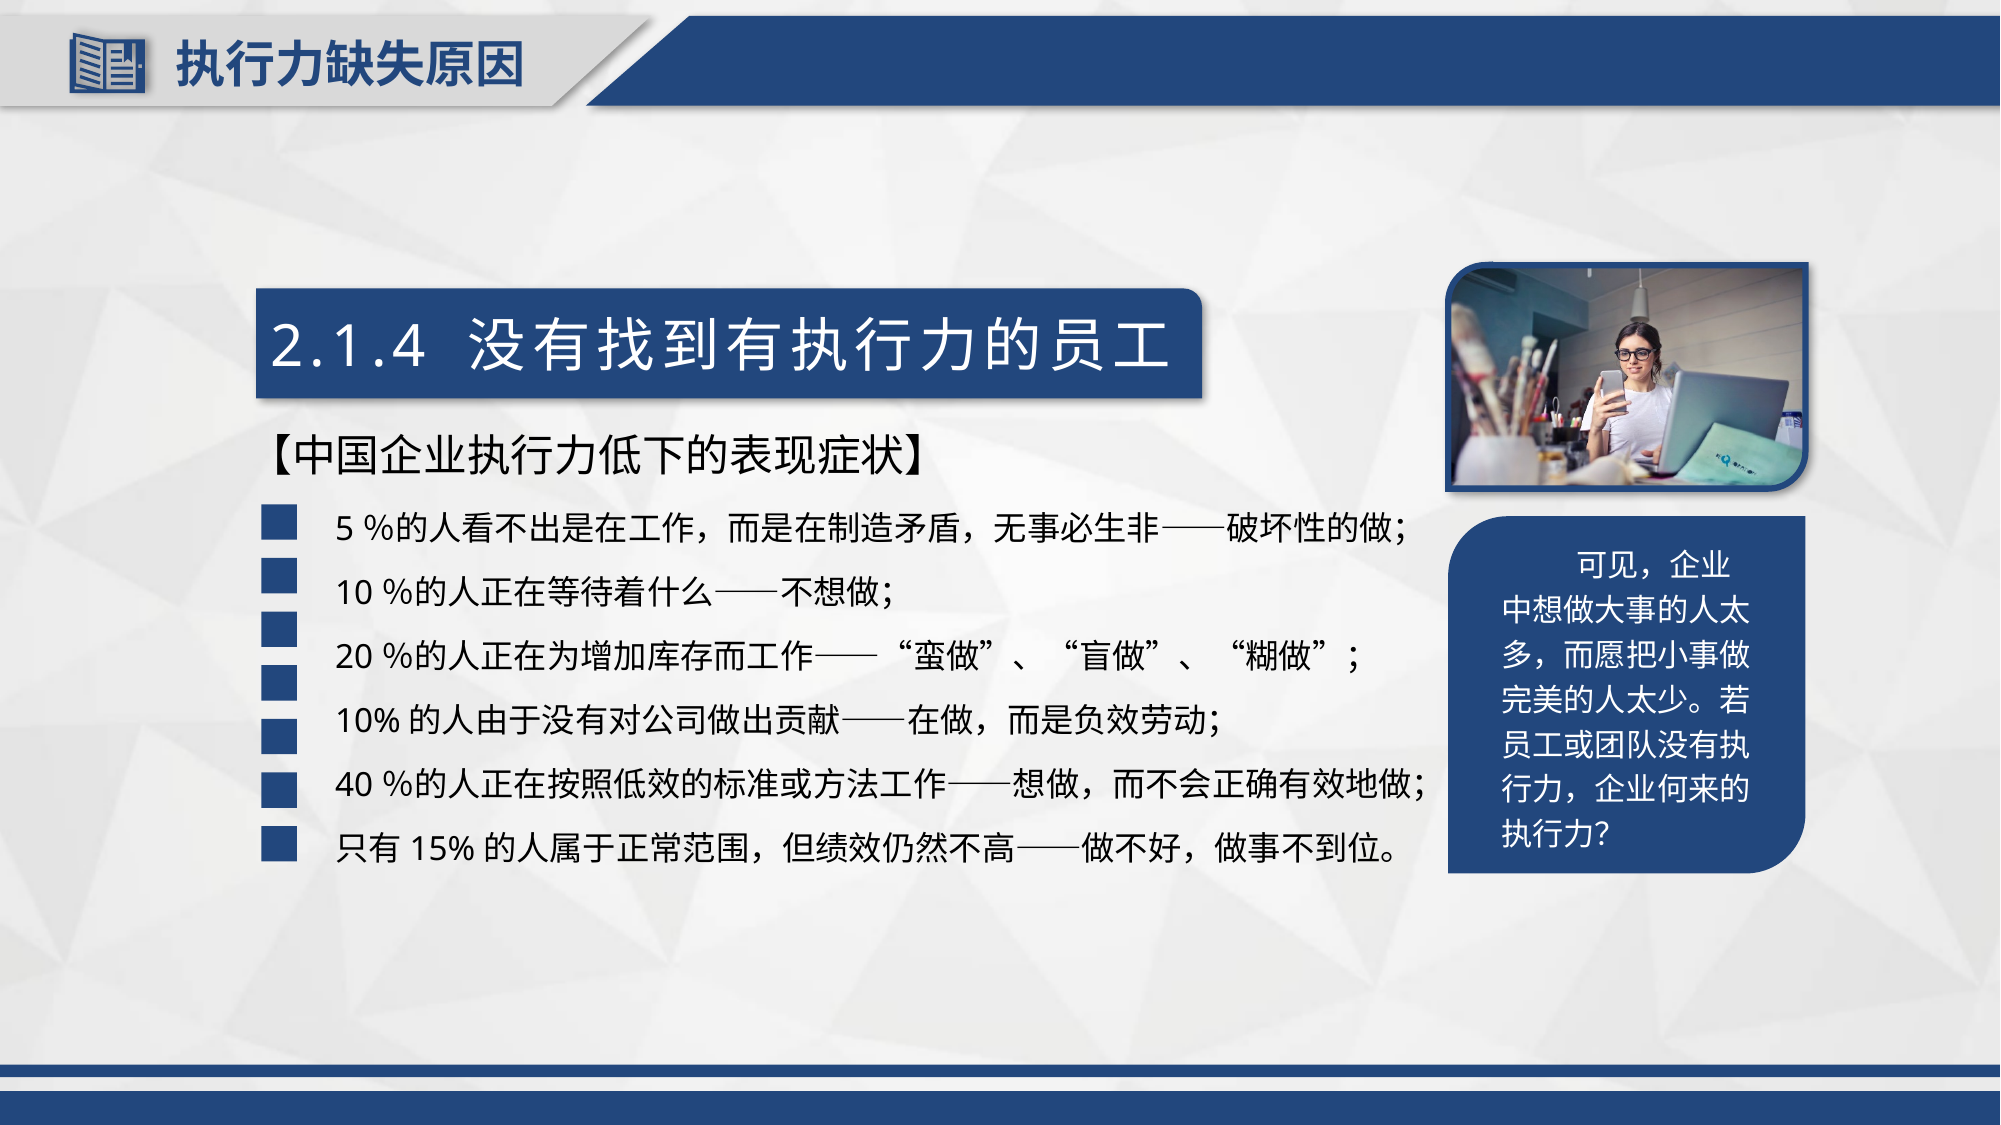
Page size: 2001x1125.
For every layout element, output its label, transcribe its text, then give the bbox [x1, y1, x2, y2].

text_box 【中国企业执行力低下的表现症状】 [158, 405, 1235, 488]
text_box [0, 1090, 2000, 1125]
text_box 2.1.4 没有找到有执行力的员工 [255, 301, 1246, 386]
text_box [1447, 263, 1807, 490]
text_box [0, 1064, 2000, 1078]
text_box [0, 14, 654, 107]
text_box [255, 386, 1204, 400]
text_box 可见，企业中想做大事的人太多，而愿把小事做完美的人太少。若员工或团队没有执行力，企业何来的执行力？ [1448, 516, 1806, 874]
picture [0, 0, 2001, 1125]
text_box 执行力缺失原因 [164, 27, 641, 99]
text_box [69, 32, 145, 94]
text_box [261, 504, 297, 862]
text_box [583, 14, 2000, 107]
text_box 5％的人看不出是在工作，而是在制造矛盾，无事必生非——破坏性的做； 10％的人正在等待着什么——不想做； 20％的人正在为增加库存而工作——“蛮做”、“盲做”、“糊做”； 10%的人由于没有对公司做出贡献——在做，而是负效劳动； 40％的人正在按照低效的标准或方法工作——想做，而不会正确有效地做； 只有15%的人属于正常范围，但绩效仍然不高——做不好，做事不到位。 [320, 488, 1547, 875]
text_box [255, 287, 1203, 301]
